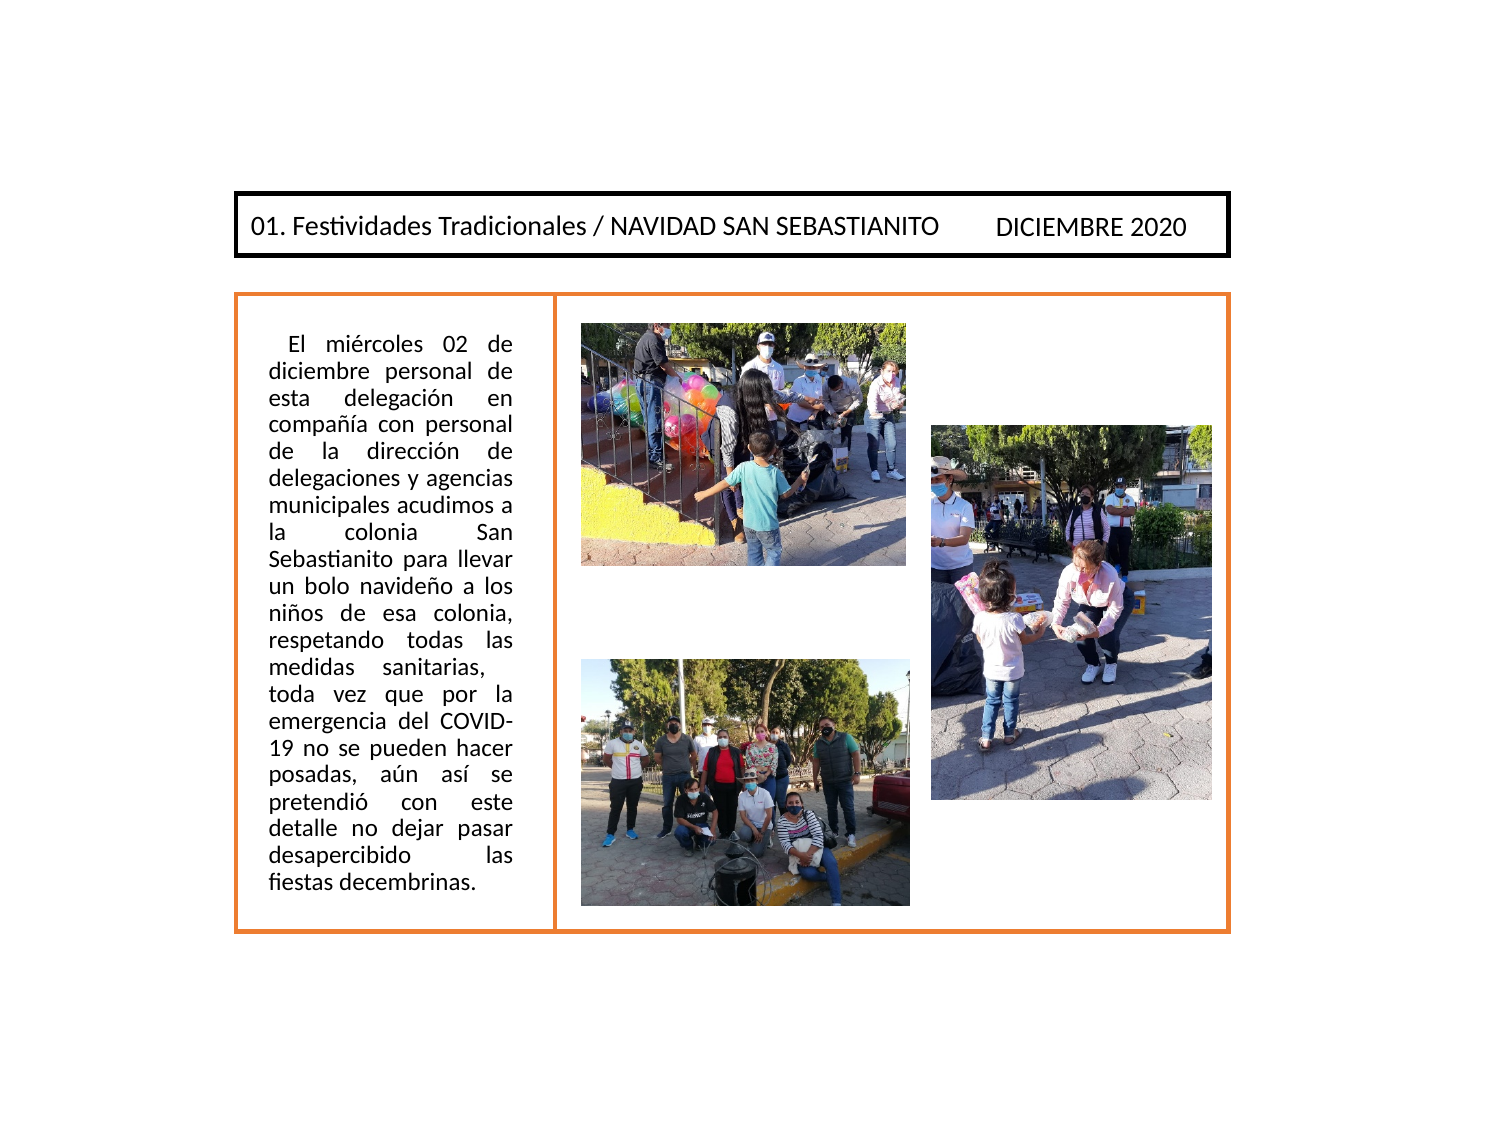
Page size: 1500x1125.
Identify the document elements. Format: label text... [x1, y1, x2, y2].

text_box [235, 293, 1229, 933]
picture [931, 425, 1212, 800]
text_box DICIEMBRE 2020 [981, 200, 1229, 250]
picture [581, 659, 910, 906]
text_box El miércoles 02 de diciembre personal de esta delegación en compañía con personal de la dirección de delegaciones y agencias municipales acudimos a la colonia San Sebastianito para llevar un bolo navideño a los niños de esa colonia, respetando todas las medidas sanitarias, toda vez que por la emergencia del COVID-19 no se pueden hacer posadas, aún así se pretendió con este detalle no dejar pasar desapercibido las fiestas decembrinas. [253, 323, 529, 904]
picture [581, 323, 906, 566]
text_box 01. Festividades Tradicionales / NAVIDAD SAN SEBASTIANITO [235, 192, 1229, 256]
